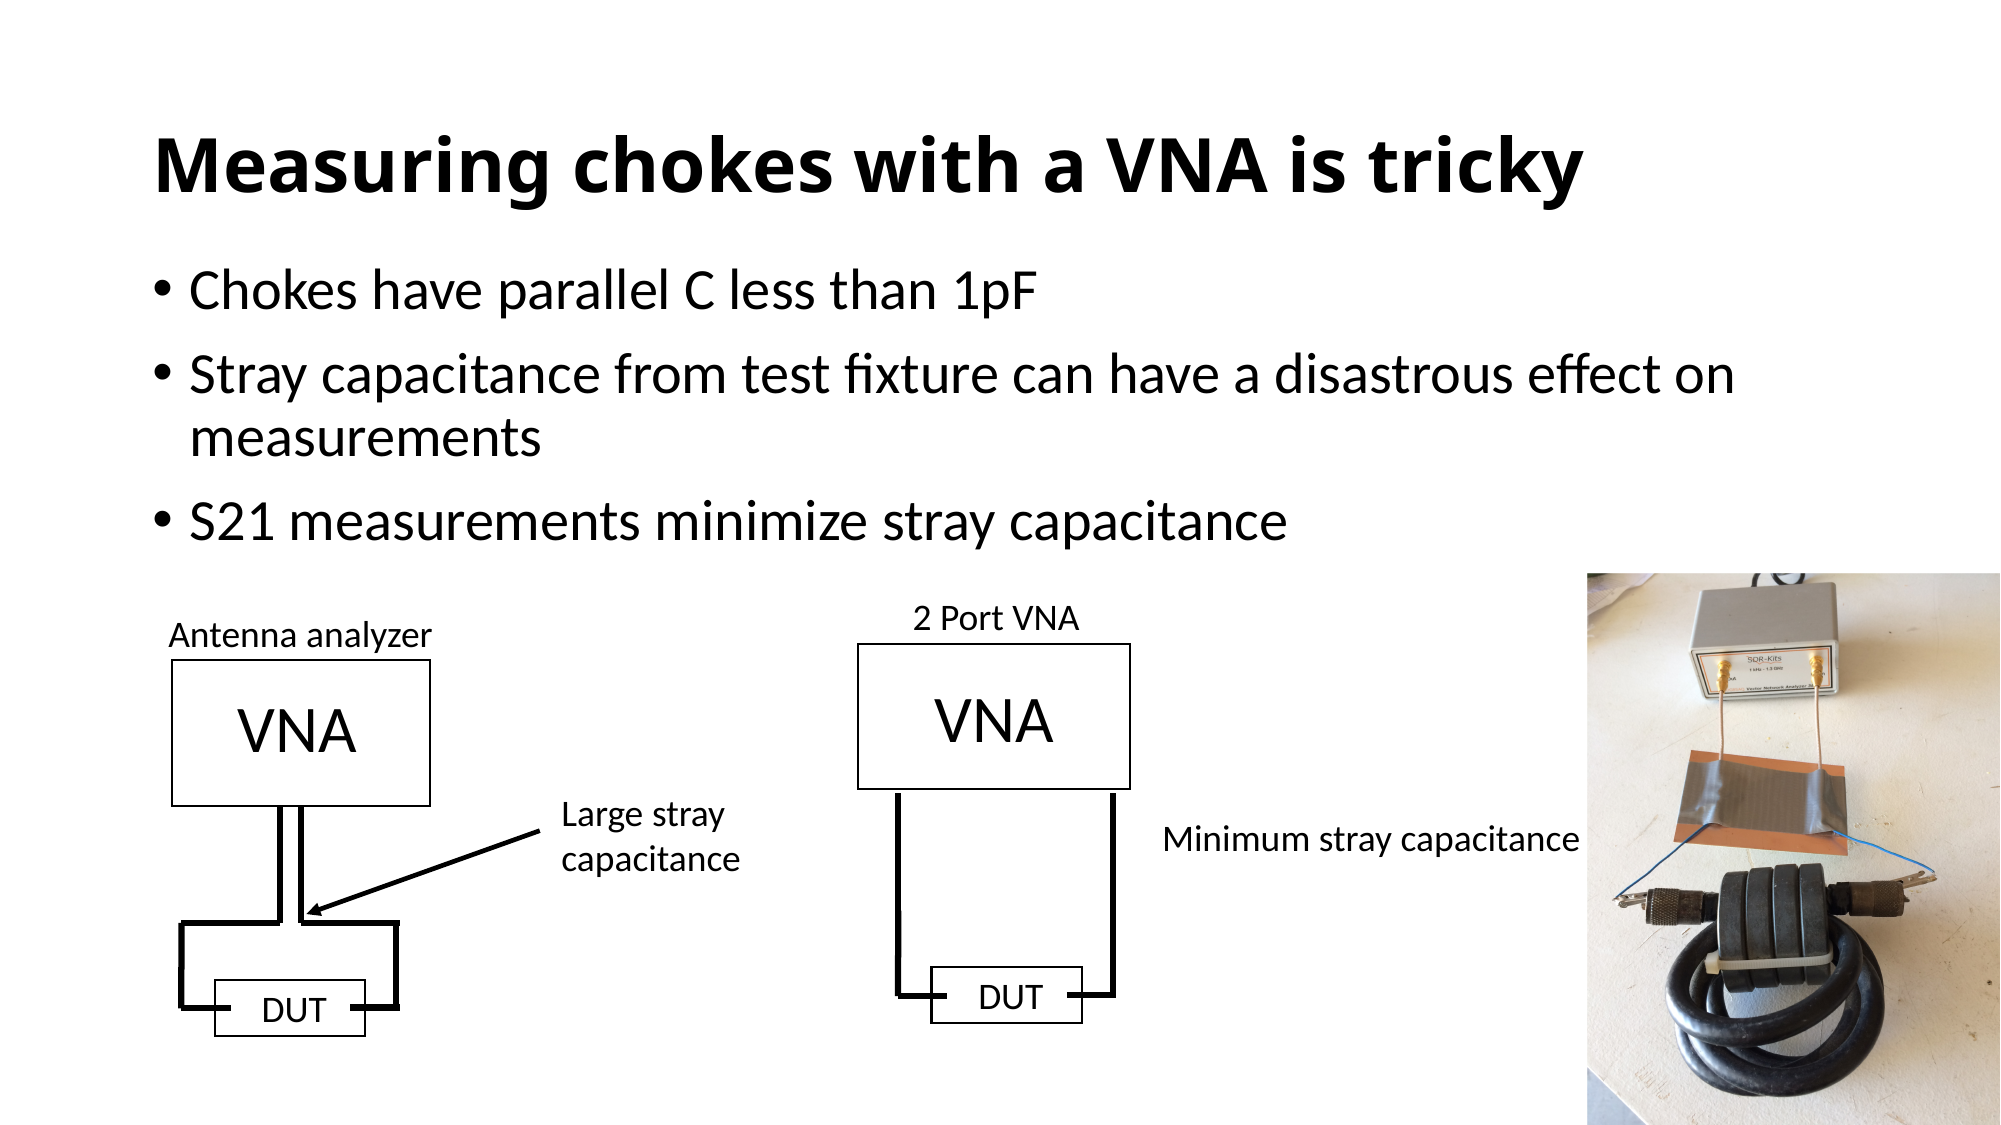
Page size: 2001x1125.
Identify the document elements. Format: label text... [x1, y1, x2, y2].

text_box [151, 602, 540, 1038]
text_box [857, 585, 1131, 1026]
text_box Minimum stray capacitance [1147, 806, 1518, 867]
text_box Large stray capacitance [546, 781, 757, 887]
picture [1518, 574, 2000, 1124]
title Measuring chokes with a VNA is tricky [137, 59, 1863, 252]
list Chokes have parallel C less than 1pF Stray capacitance from test fixture can have a disastrous effect on measurements S21 measurements minimize stray capacitance [137, 252, 1863, 966]
